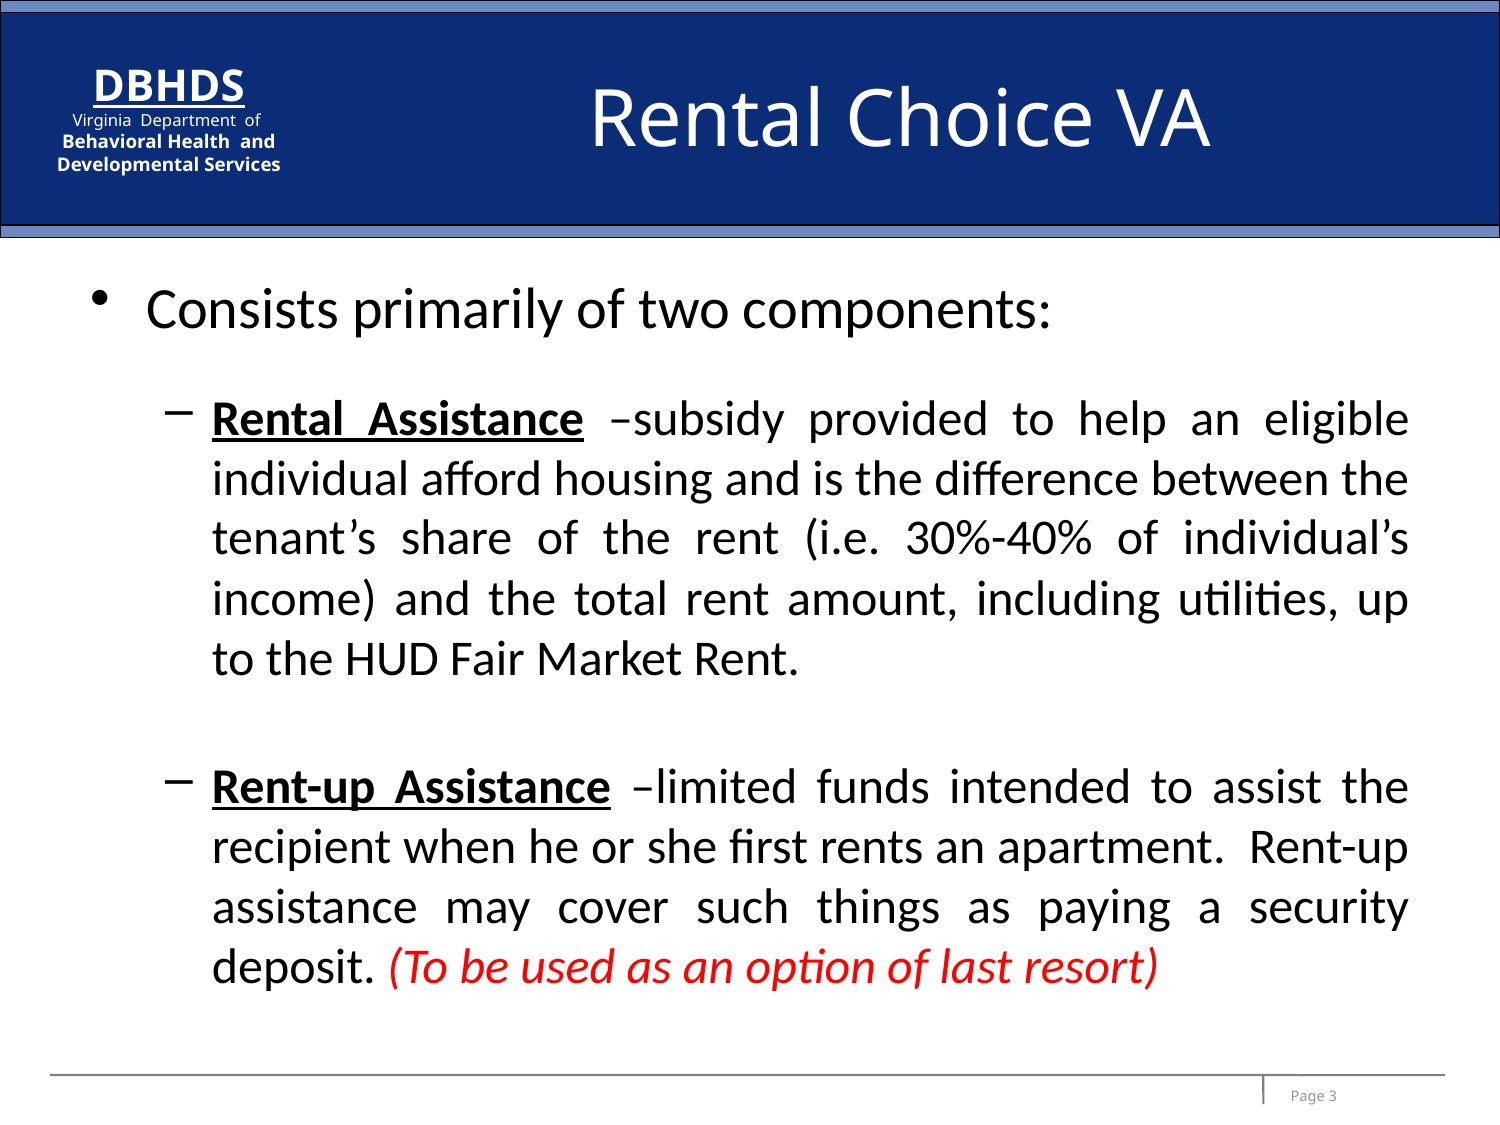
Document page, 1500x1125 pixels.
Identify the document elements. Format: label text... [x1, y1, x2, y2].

title Rental Choice VA [337, 37, 1463, 193]
list Consists primarily of two components: Rental Assistance –subsidy provided to help an eligible individual afford housing and is the difference between the tenant’s share of the rent (i.e. 30%-40% of individual’s income) and the total rent amount, including utilities, up to the HUD Fair Market Rent. Rent-up Assistance –limited funds intended to assist the recipient when he or she first rents an apartment. Rent-up assistance may cover such things as paying a security deposit. (To be used as an option of last resort) [74, 262, 1426, 1038]
